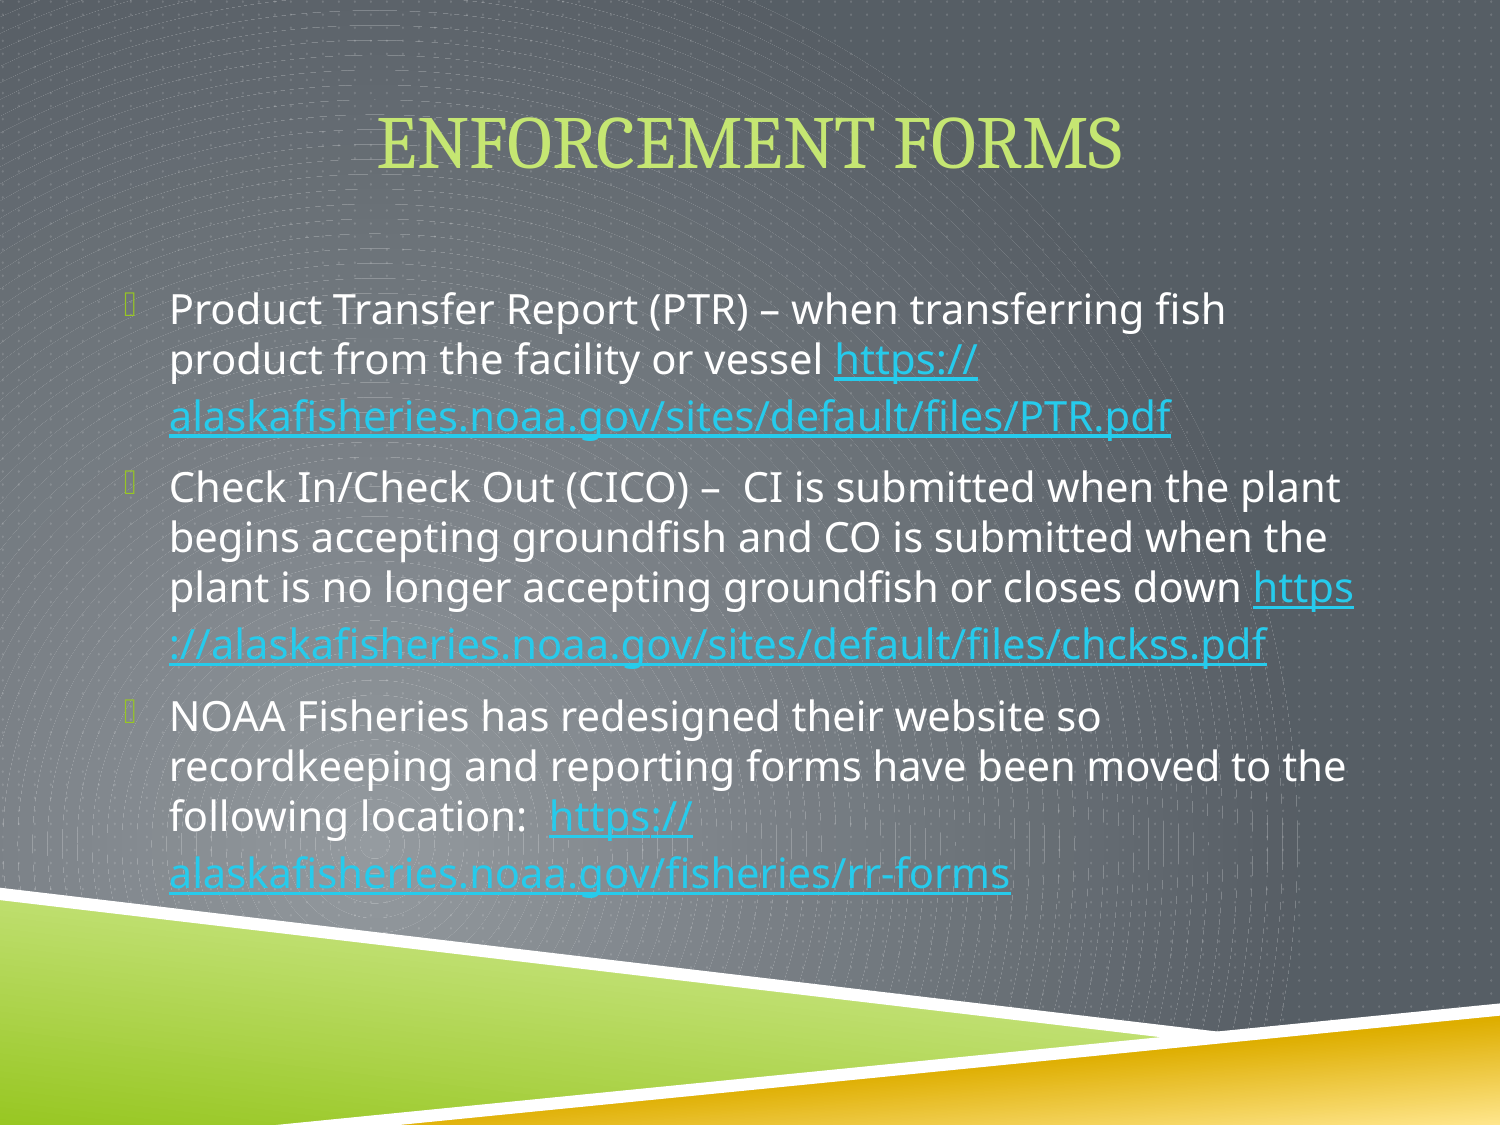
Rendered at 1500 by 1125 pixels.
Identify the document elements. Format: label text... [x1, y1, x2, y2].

list Product Transfer Report (PTR) – when transferring fish product from the facility or vessel https://alaskafisheries.noaa.gov/sites/default/files/PTR.pdf Check In/Check Out (CICO) – CI is submitted when the plant begins accepting groundfish and CO is submitted when the plant is no longer accepting groundfish or closes down https://alaskafisheries.noaa.gov/sites/default/files/chckss.pdf NOAA Fisheries has redesigned their website so recordkeeping and reporting forms have been moved to the following location: https://alaskafisheries.noaa.gov/fisheries/rr-forms [112, 275, 1388, 888]
title Enforcement forms [112, 45, 1388, 233]
